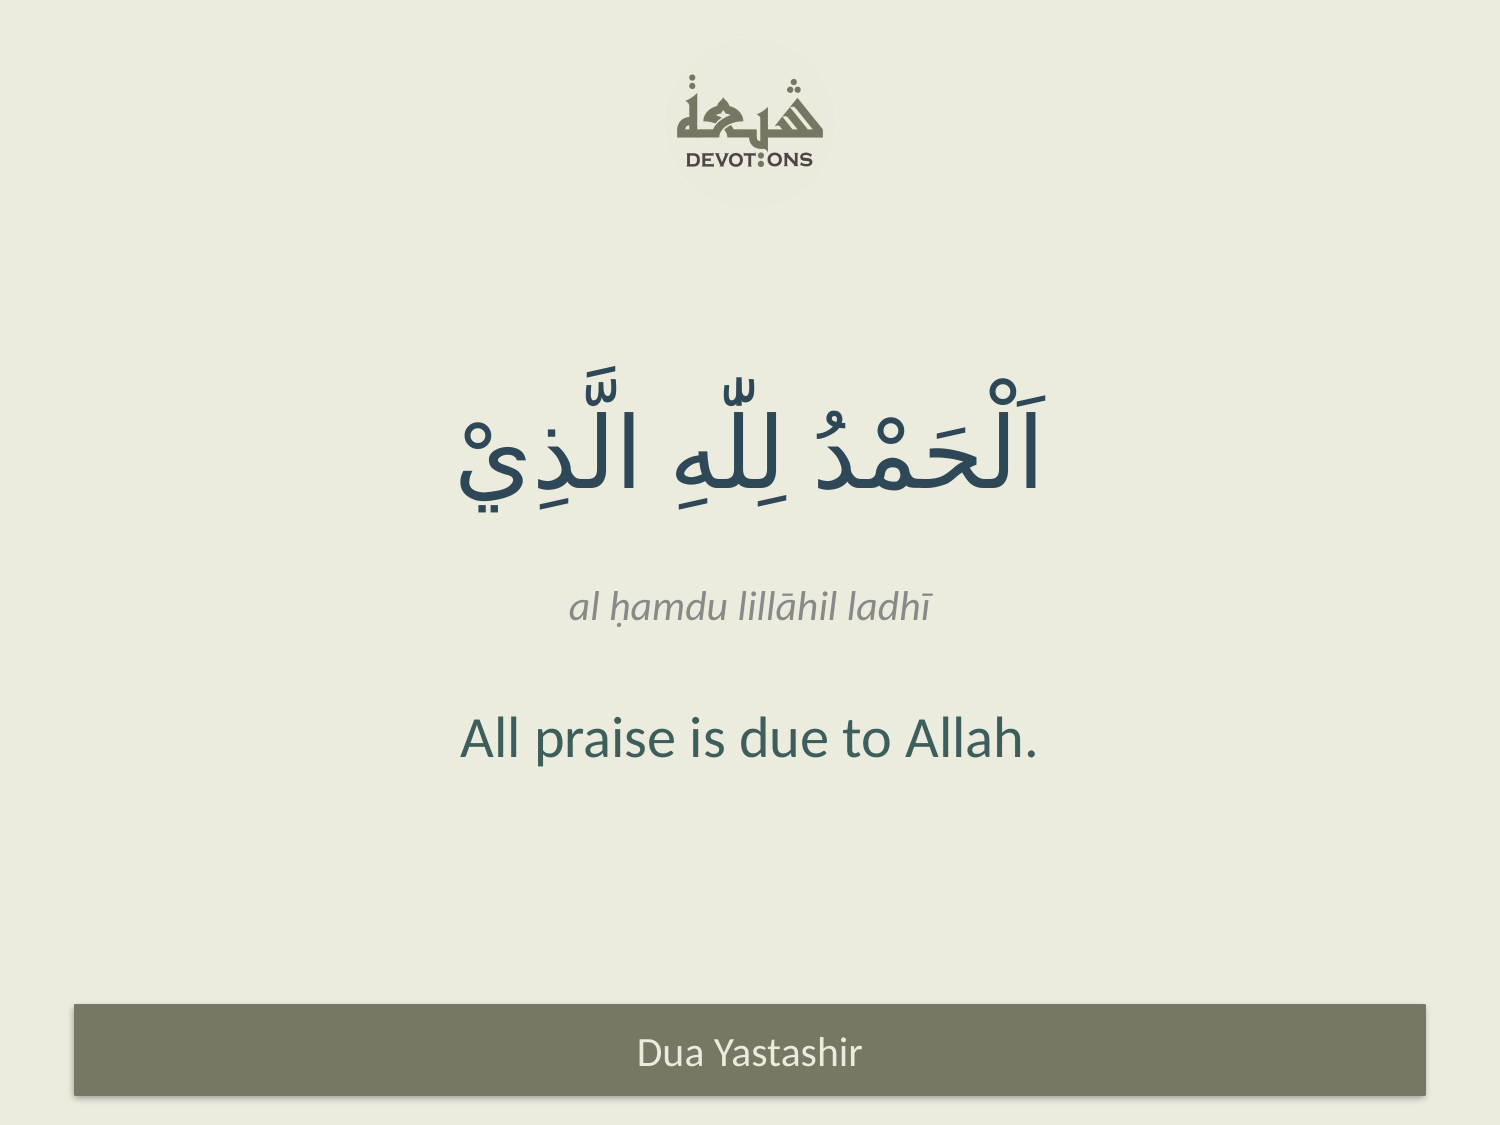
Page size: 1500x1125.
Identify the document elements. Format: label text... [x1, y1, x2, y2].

picture [656, 29, 844, 218]
text_box Dua Yastashir [621, 1017, 878, 1083]
text_box [74, 1004, 1426, 1096]
text_box اَلْحَمْدُ لِلّٰهِ الَّذِيْ al ḥamdu lillāhil ladhī All praise is due to Allah. [74, 381, 1425, 776]
